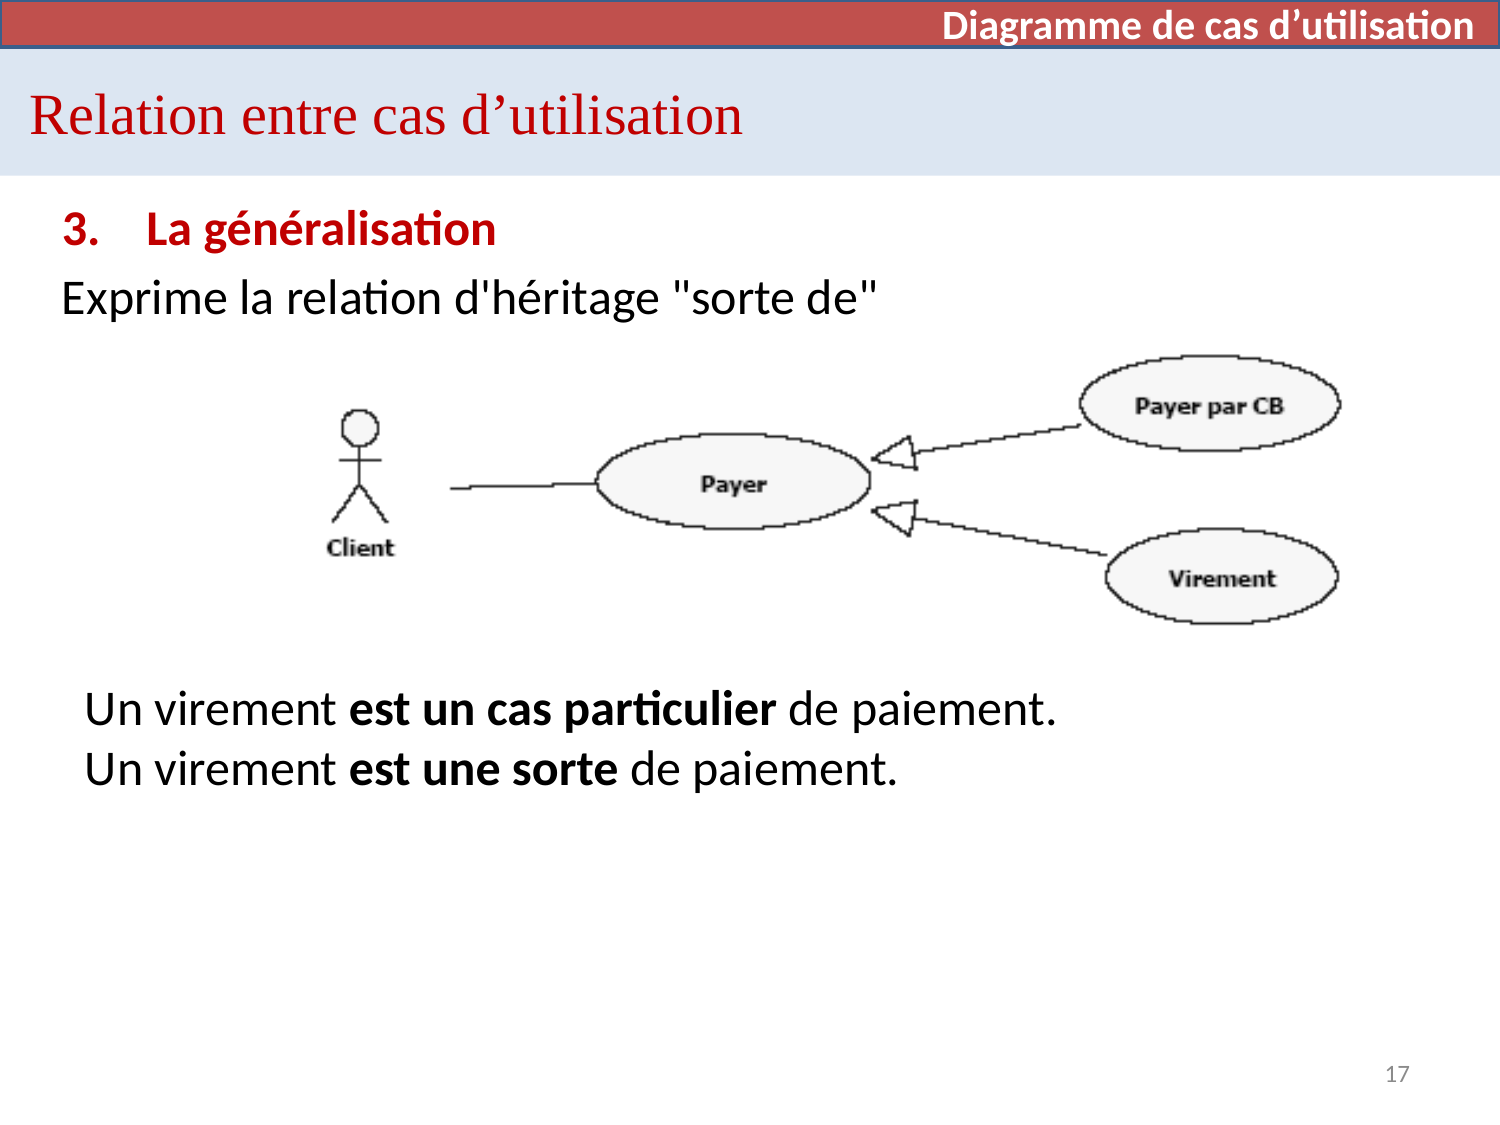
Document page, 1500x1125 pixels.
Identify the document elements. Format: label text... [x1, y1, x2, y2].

picture [257, 339, 1387, 669]
list La généralisation Exprime la relation d'héritage "sorte de" [46, 187, 1425, 375]
text_box Diagramme de cas d’utilisation [0, 0, 1500, 49]
title Relation entre cas d’utilisation [0, 49, 1500, 178]
slide_number 17 [1074, 1042, 1425, 1103]
text_box Un virement est un cas particulier de paiement. Un virement est une sorte de paiement. [70, 667, 1348, 863]
